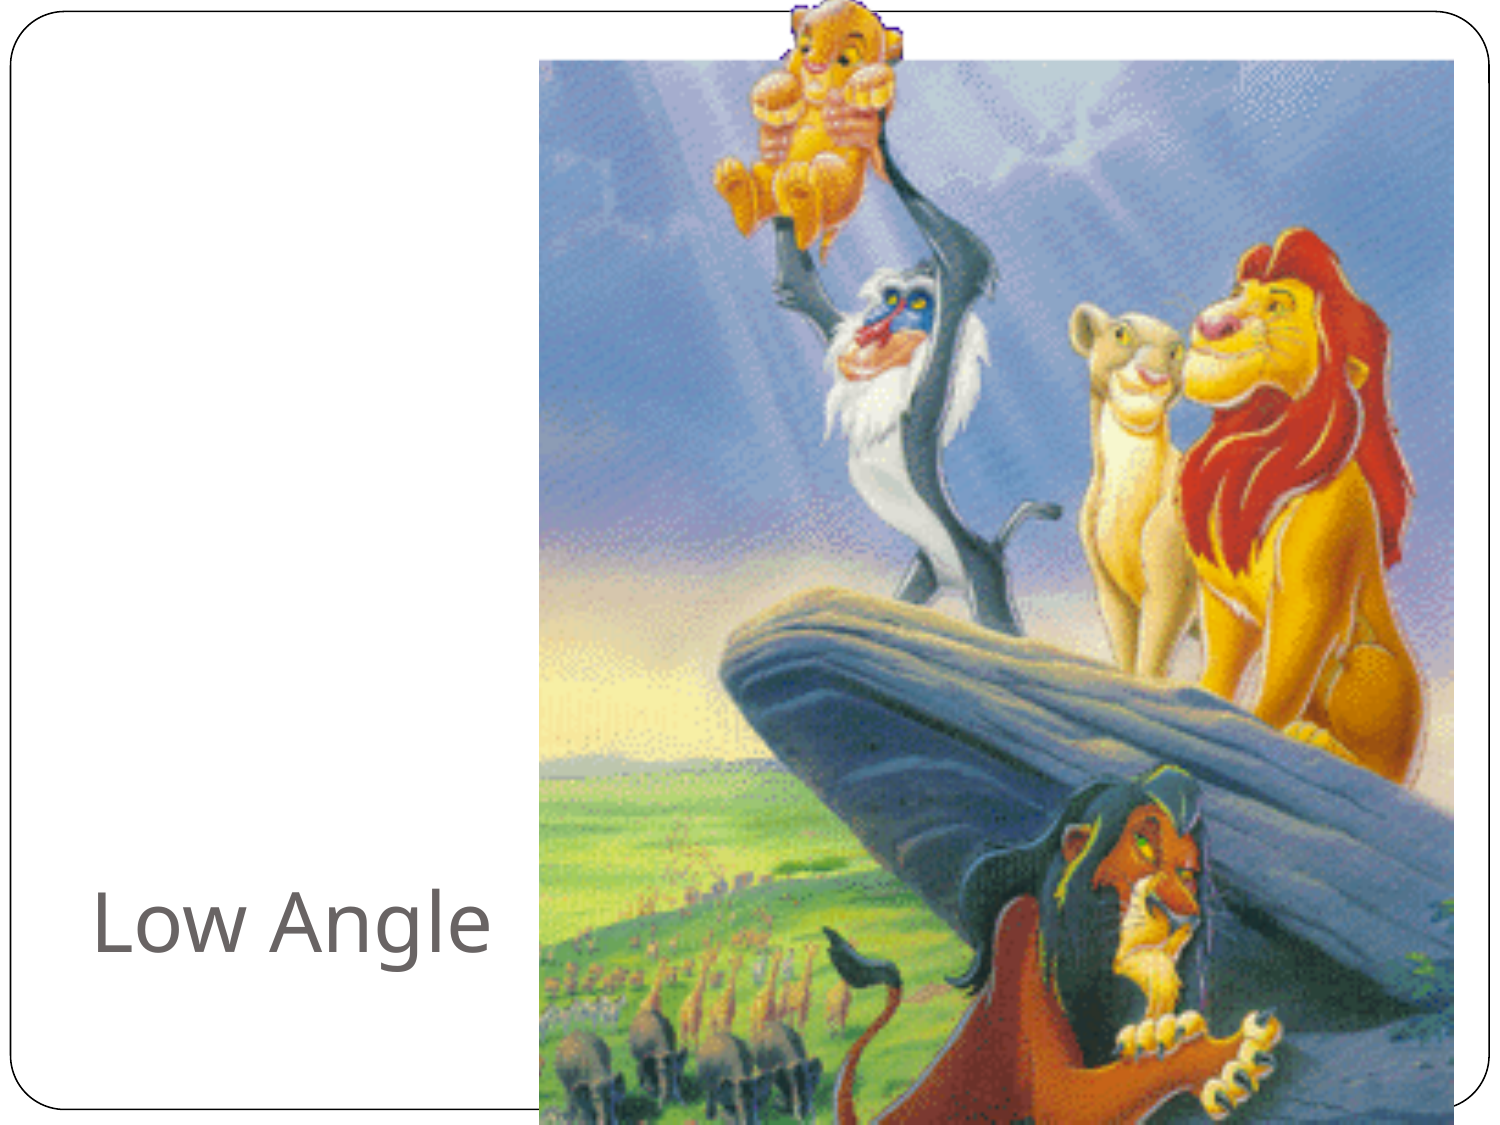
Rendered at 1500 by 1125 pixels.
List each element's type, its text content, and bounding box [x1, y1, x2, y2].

picture [538, 0, 1454, 1125]
title Low Angle [75, 45, 516, 985]
